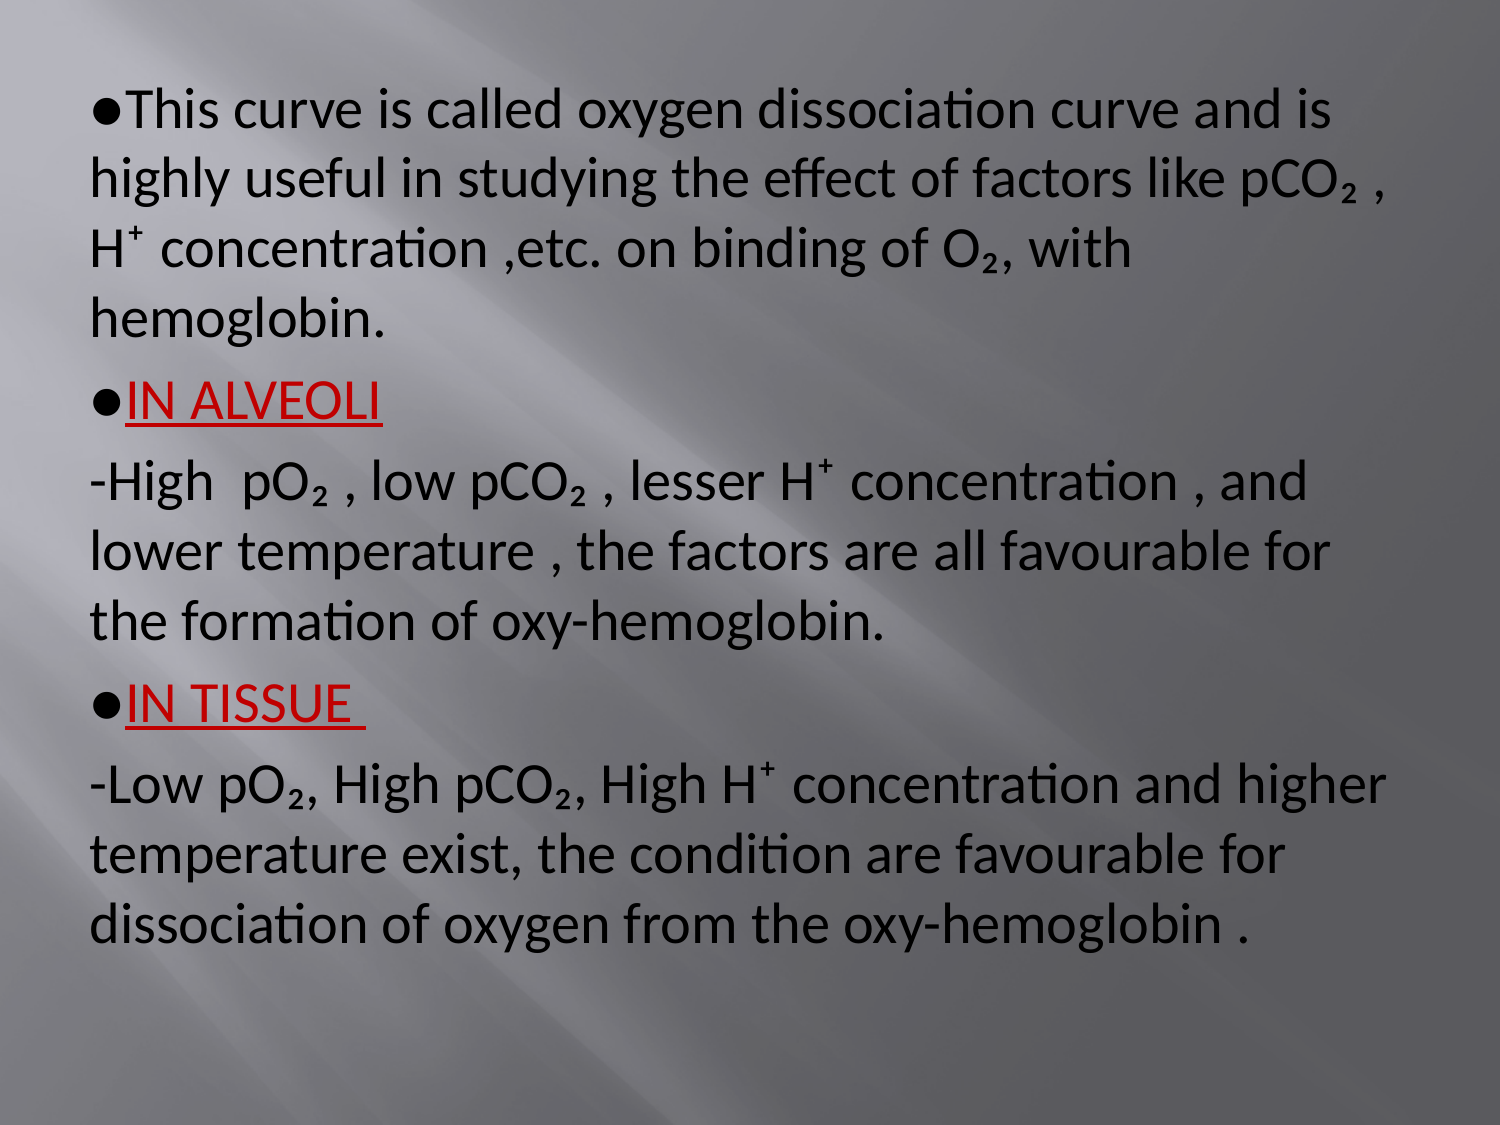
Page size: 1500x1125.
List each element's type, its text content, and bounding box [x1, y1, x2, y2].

list ●This curve is called oxygen dissociation curve and is highly useful in studying the effect of factors like pCO₂ , H⁺ concentration ,etc. on binding of O₂, with hemoglobin. ●IN ALVEOLI -High pO₂ , low pCO₂ , lesser H⁺ concentration , and lower temperature , the factors are all favourable for the formation of oxy-hemoglobin. ●IN TISSUE -Low pO₂, High pCO₂, High H⁺ concentration and higher temperature exist, the condition are favourable for dissociation of oxygen from the oxy-hemoglobin . [75, 62, 1425, 1000]
